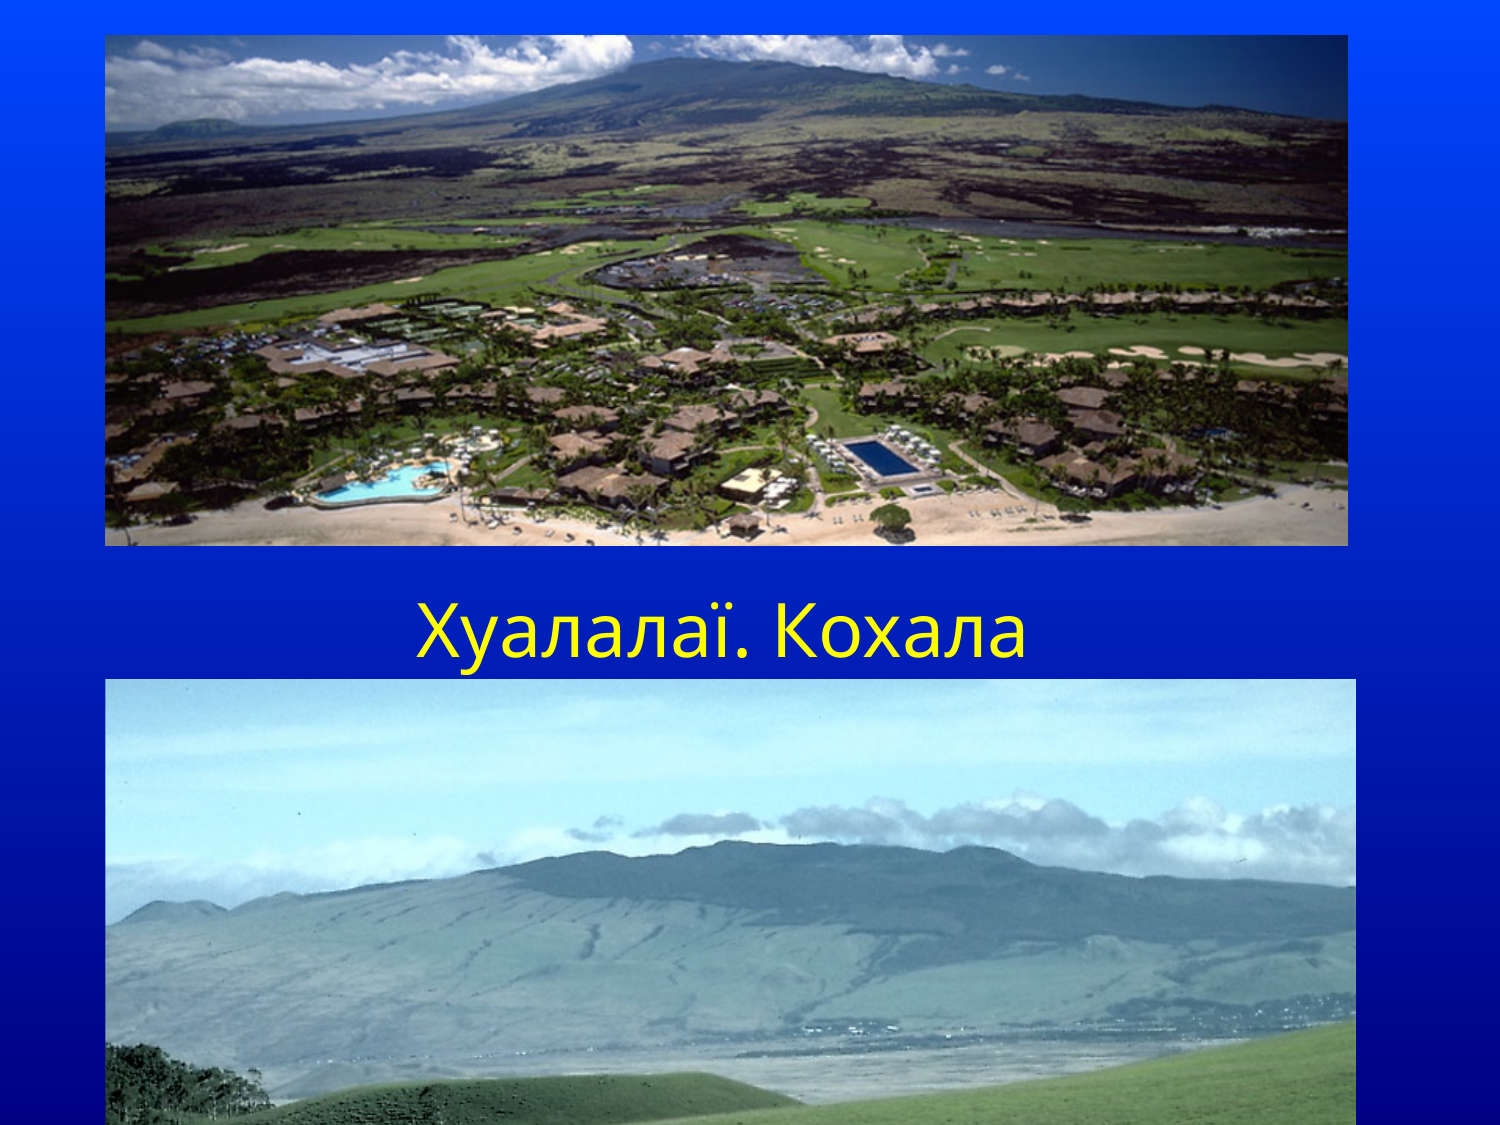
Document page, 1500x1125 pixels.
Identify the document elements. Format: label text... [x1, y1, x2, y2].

picture [105, 679, 1360, 1125]
title Хуалалаї. Кохала [58, 574, 1409, 680]
picture [105, 34, 1348, 546]
